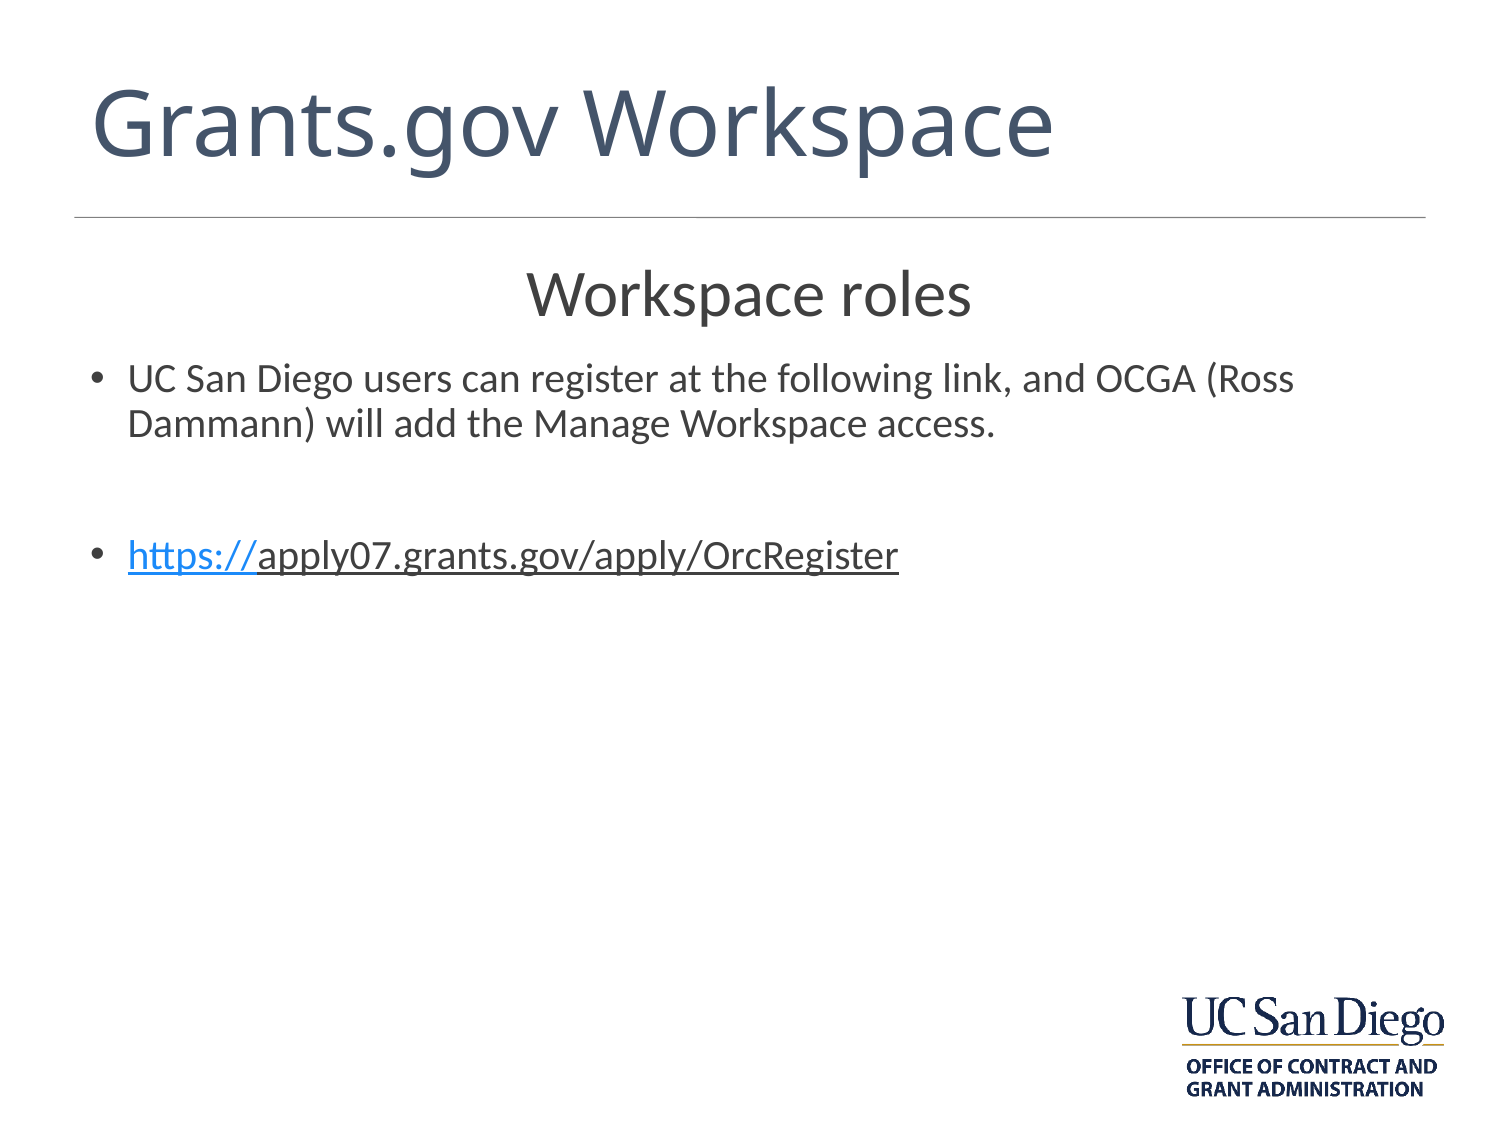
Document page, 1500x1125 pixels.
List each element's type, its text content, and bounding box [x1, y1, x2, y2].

picture [1181, 996, 1445, 1097]
list UC San Diego users can register at the following link, and OCGA (Ross Dammann) will add the Manage Workspace access. https://apply07.grants.gov/apply/OrcRegister [75, 349, 1425, 932]
title Grants.gov Workspace [75, 48, 1425, 206]
list Workspace roles [75, 249, 1425, 342]
